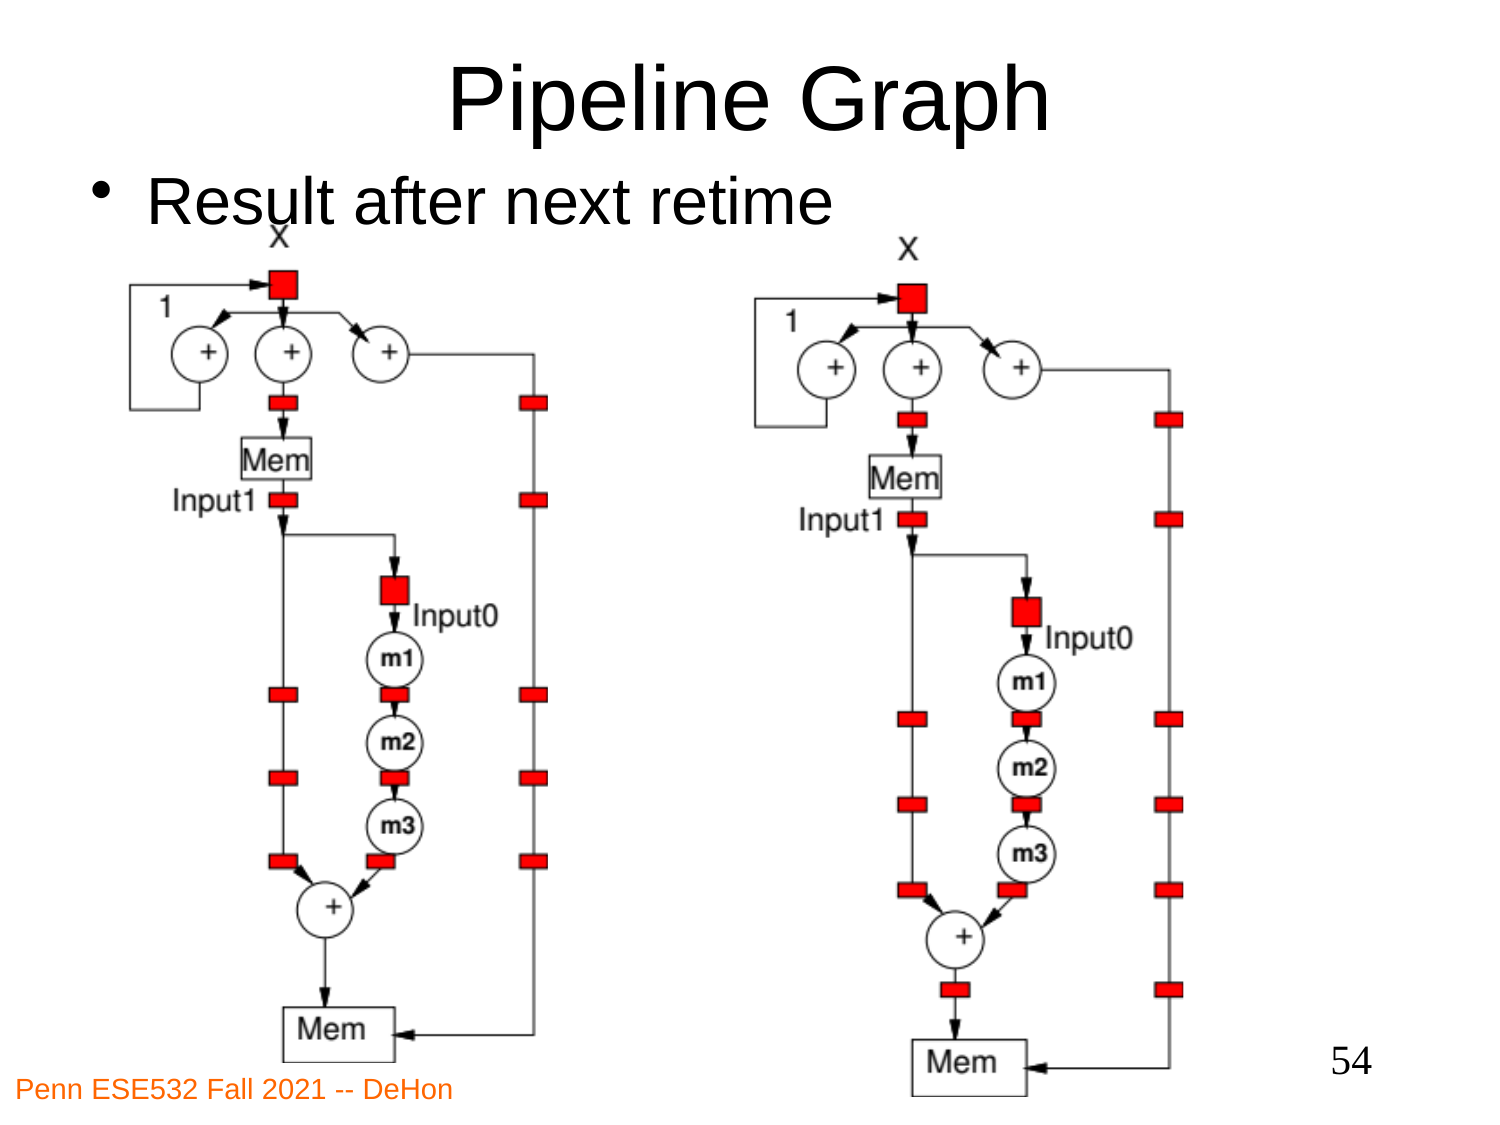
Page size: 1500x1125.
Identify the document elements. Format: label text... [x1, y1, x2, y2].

picture [126, 220, 549, 1063]
slide_number Penn ESE532 Fall 2021 -- DeHon [0, 1062, 688, 1125]
picture [751, 232, 1184, 1097]
slide_number 54 [1186, 1024, 1388, 1101]
title Pipeline Graph [112, 0, 1388, 188]
list Result after next retime [74, 150, 1351, 826]
